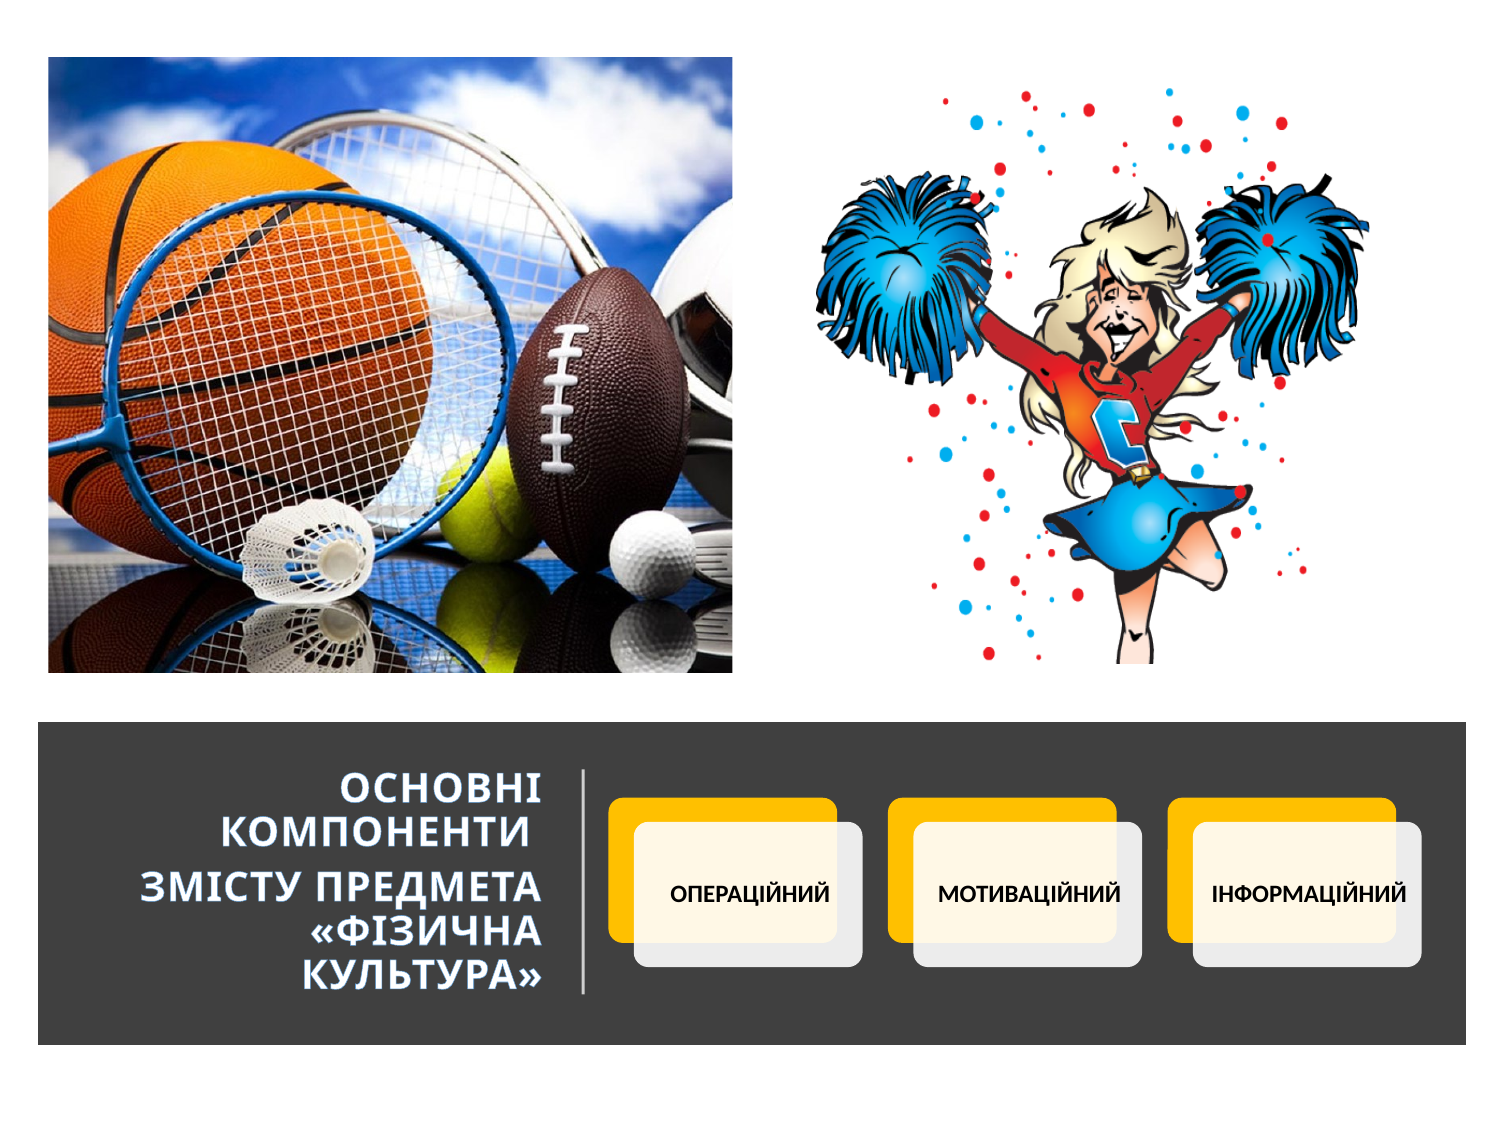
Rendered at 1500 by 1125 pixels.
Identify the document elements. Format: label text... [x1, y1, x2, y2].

text_box ОСНОВНІ КОМПОНЕНТИ ЗМІСТУ ПРЕДМЕТА «ФІЗИЧНА КУЛЬТУРА» [79, 757, 558, 1008]
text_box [608, 757, 1422, 1008]
picture [48, 57, 733, 673]
text_box [47, 731, 1457, 1036]
picture [816, 88, 1370, 664]
